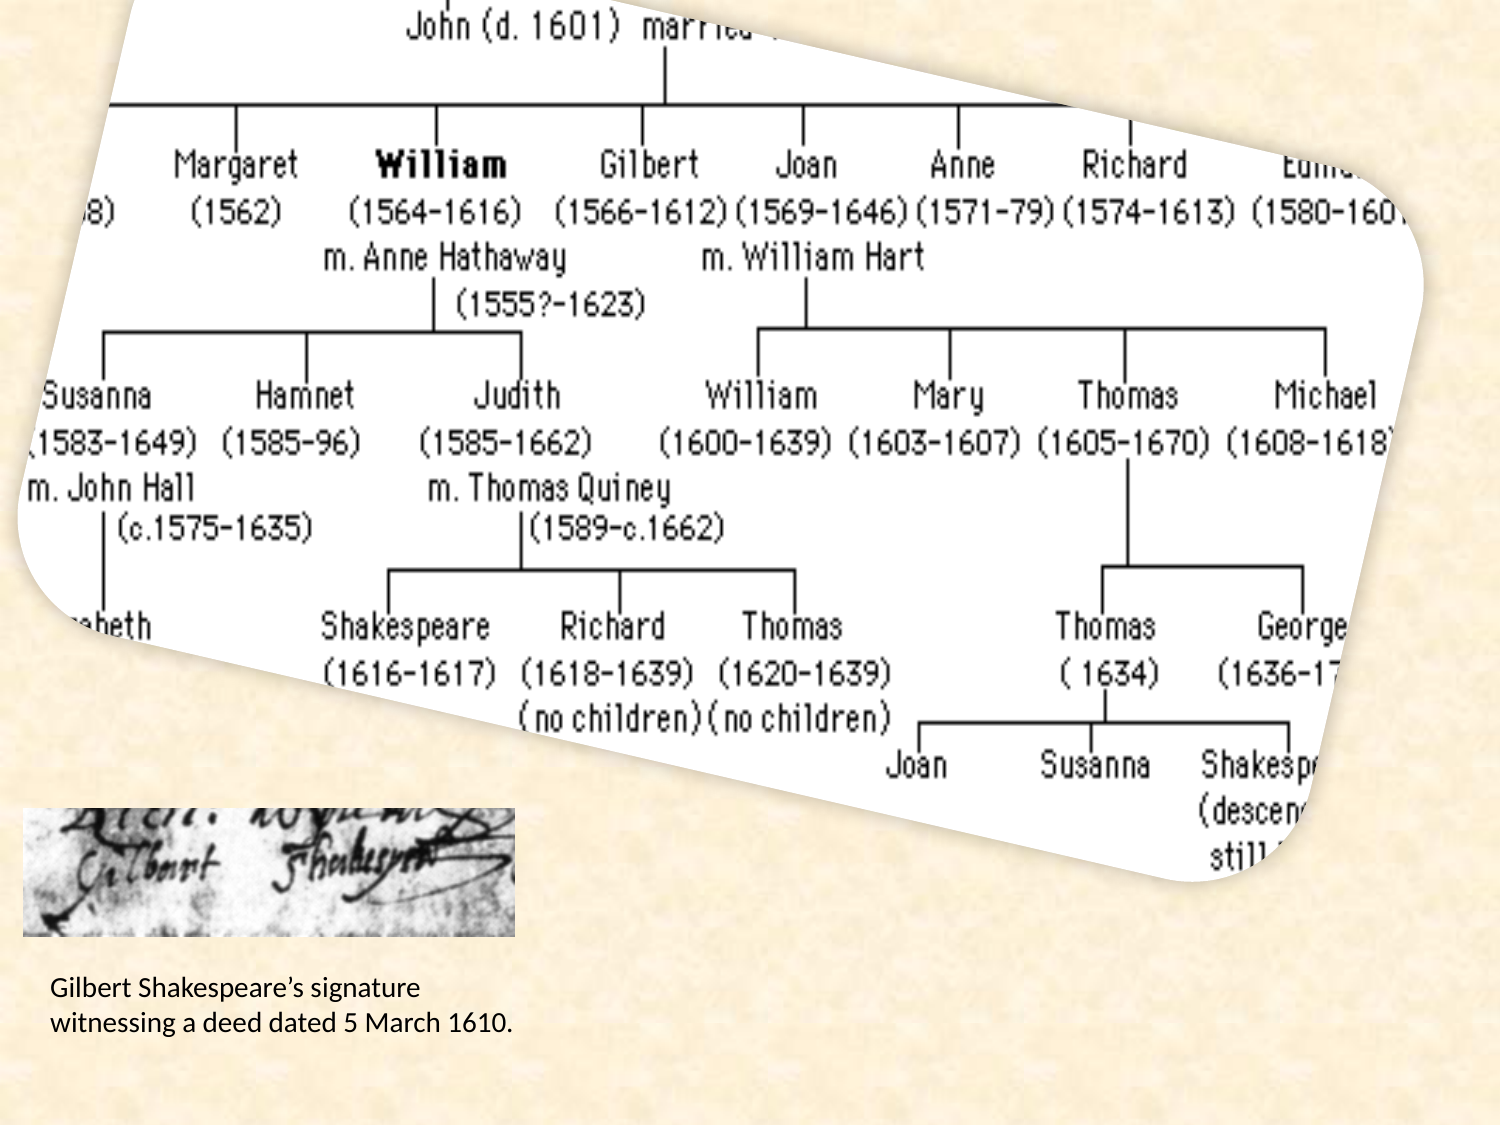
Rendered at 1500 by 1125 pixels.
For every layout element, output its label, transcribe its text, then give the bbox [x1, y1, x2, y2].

text_box Gilbert Shakespeare’s signature witnessing a deed dated 5 March 1610. [35, 960, 551, 1046]
picture [0, 0, 1500, 1125]
